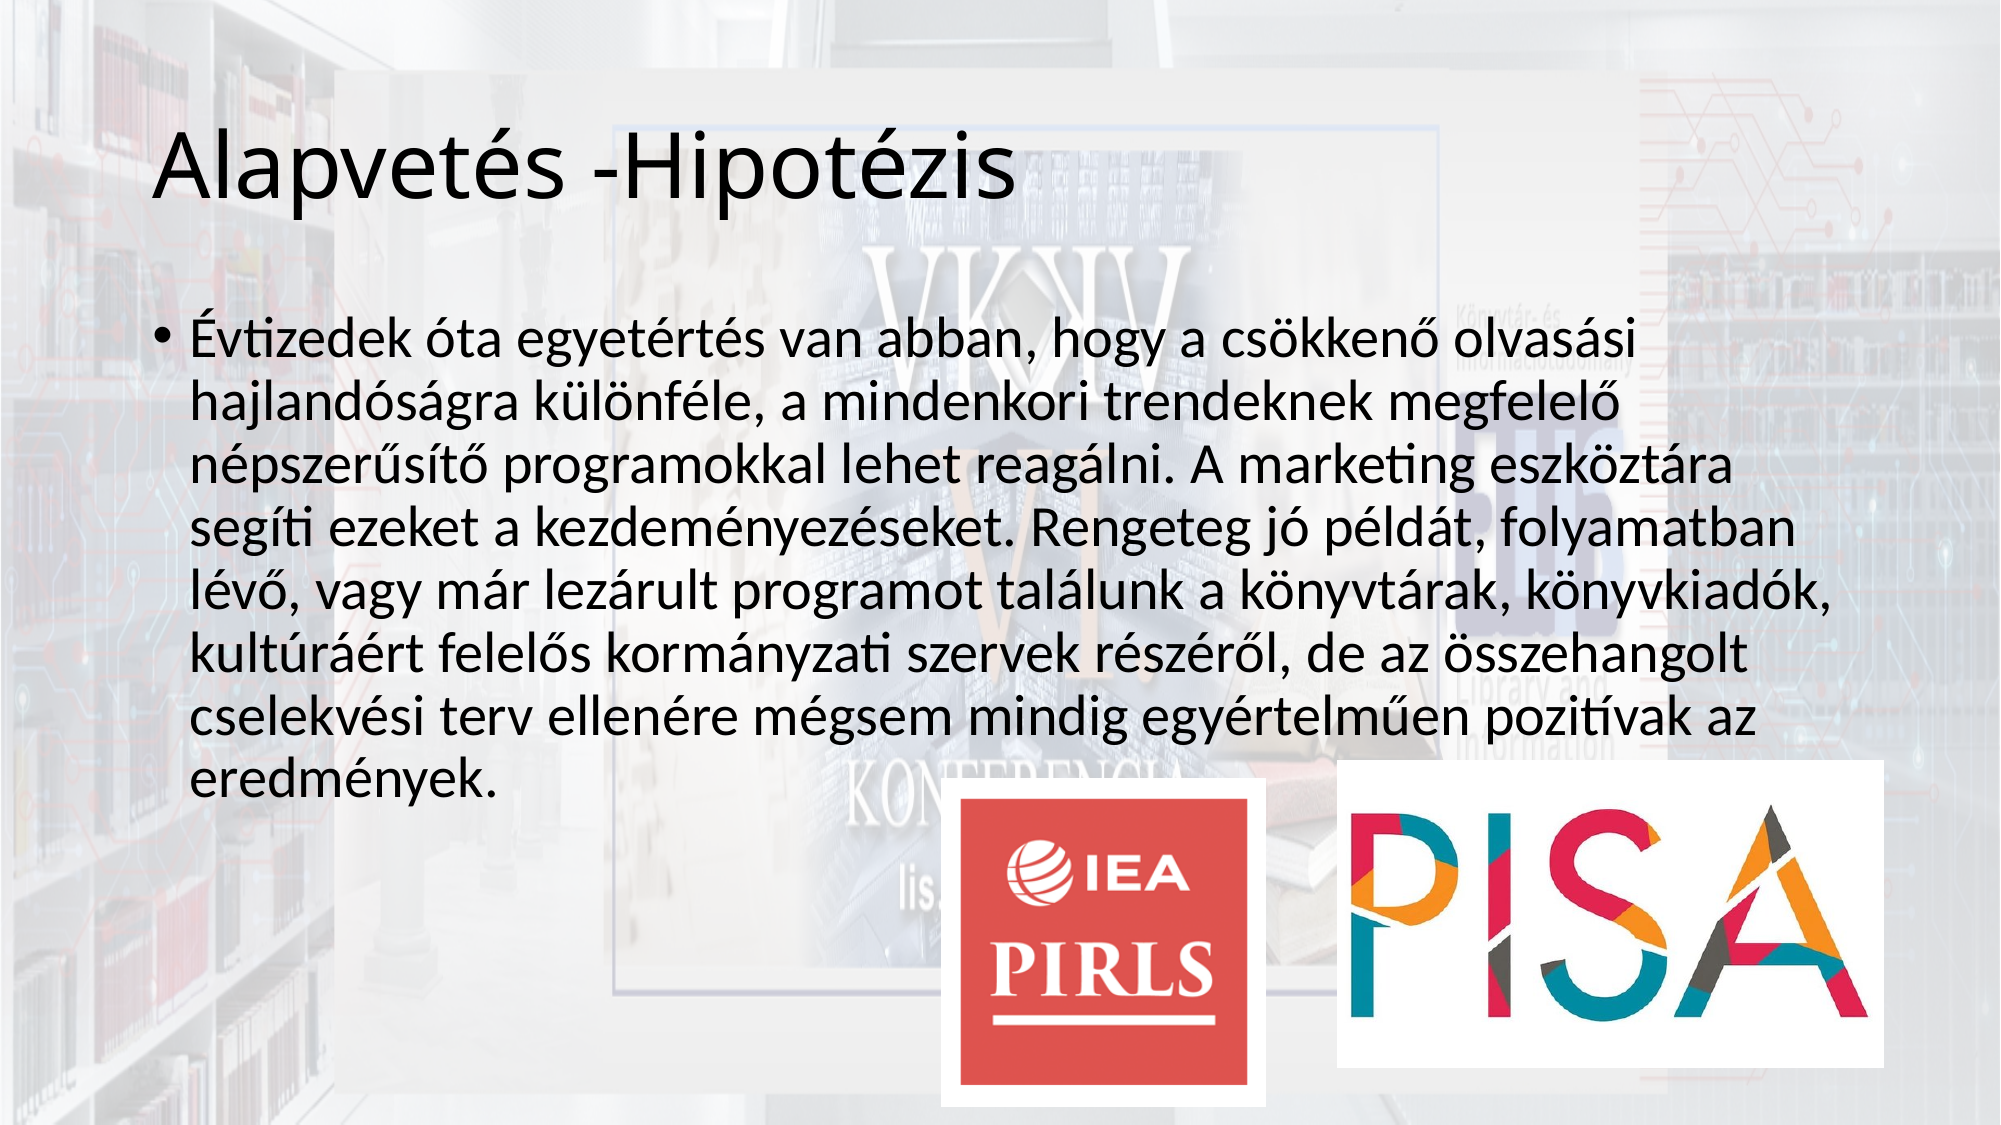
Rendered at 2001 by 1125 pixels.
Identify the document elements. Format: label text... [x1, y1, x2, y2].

list Évtizedek óta egyetértés van abban, hogy a csökkenő olvasási hajlandóságra különféle, a mindenkori trendeknek megfelelő népszerűsítő programokkal lehet reagálni. A marketing eszköztára segíti ezeket a kezdeményezéseket. Rengeteg jó példát, folyamatban lévő, vagy már lezárult programot találunk a könyvtárak, könyvkiadók, kultúráért felelős kormányzati szervek részéről, de az összehangolt cselekvési terv ellenére mégsem mindig egyértelműen pozitívak az eredmények. [137, 299, 1863, 1014]
picture [1337, 760, 1884, 1068]
title Alapvetés -Hipotézis [137, 59, 1863, 278]
picture [941, 778, 1266, 1107]
